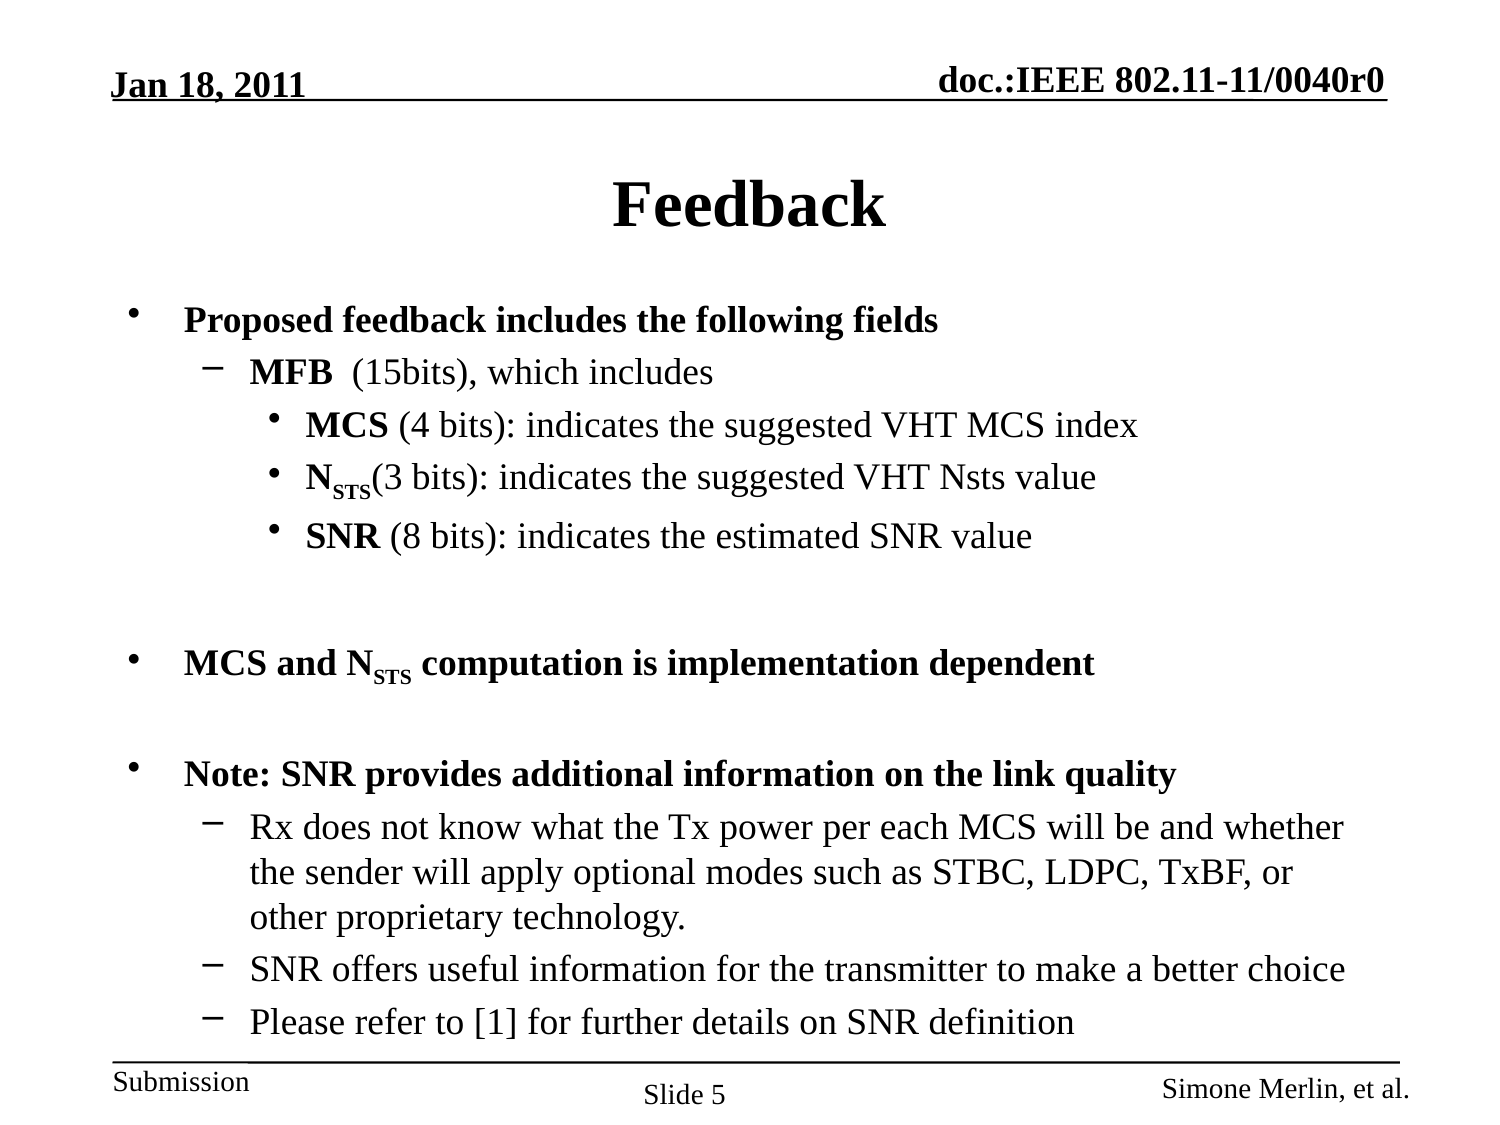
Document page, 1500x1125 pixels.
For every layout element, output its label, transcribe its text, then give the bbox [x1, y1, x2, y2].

list Proposed feedback includes the following fields MFB (15bits), which includes MCS (4 bits): indicates the suggested VHT MCS index NSTS(3 bits): indicates the suggested VHT Nsts value SNR (8 bits): indicates the estimated SNR value MCS and NSTS computation is implementation dependent Note: SNR provides additional information on the link quality Rx does not know what the Tx power per each MCS will be and whether the sender will apply optional modes such as STBC, LDPC, TxBF, or other proprietary technology. SNR offers useful information for the transmitter to make a better choice Please refer to [1] for further details on SNR definition [112, 287, 1388, 1026]
title Feedback [112, 112, 1388, 287]
